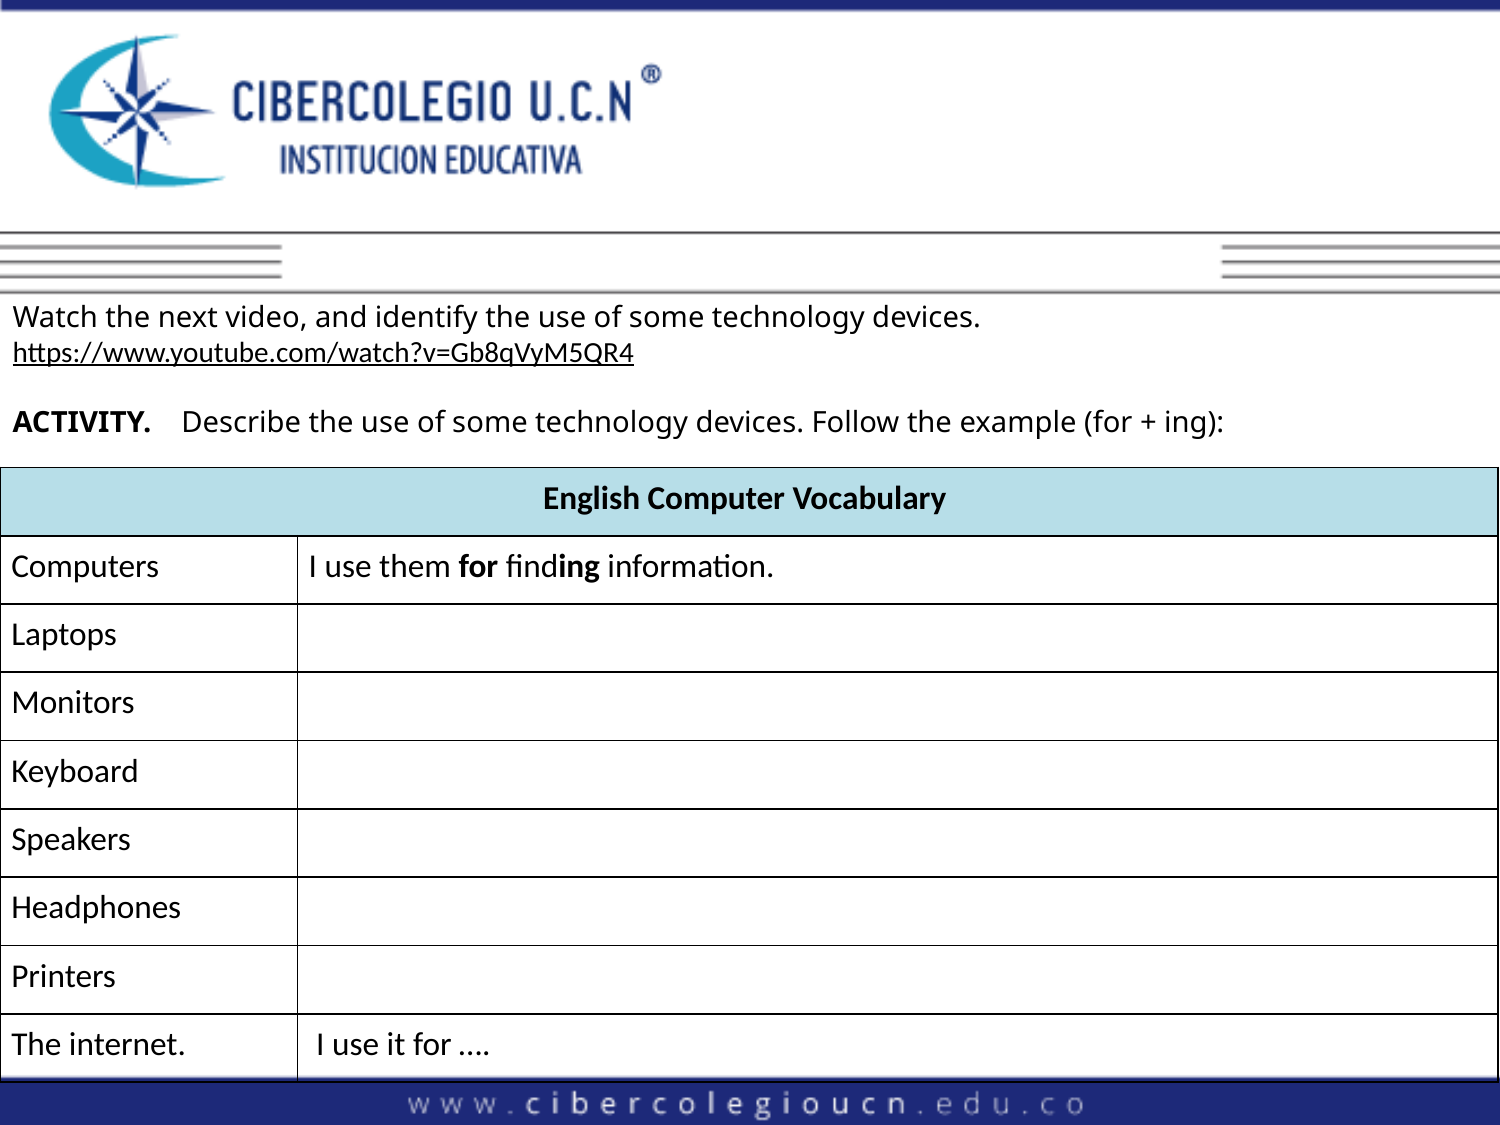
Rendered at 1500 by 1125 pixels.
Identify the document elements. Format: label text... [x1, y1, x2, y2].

table_cell [298, 810, 1497, 876]
table_cell Keyboard [1, 741, 297, 808]
table_cell [298, 741, 1497, 808]
table_cell Headphones [1, 878, 297, 945]
text_box Watch the next video, and identify the use of some technology devices. https://www.youtube.com/watch?v=Gb8qVyM5QR4 ACTIVITY. Describe the use of some technology devices. Follow the example (for + ing): [0, 290, 1498, 467]
table_cell [298, 673, 1497, 740]
table_header English Computer Vocabulary [1, 468, 1497, 535]
table_cell I use them for finding information. [298, 537, 1497, 603]
table_cell Speakers [1, 810, 297, 876]
table_cell I use it for …. [298, 1015, 1497, 1081]
table_cell [298, 878, 1497, 945]
table_cell [298, 605, 1497, 671]
table_cell [298, 946, 1497, 1013]
table_cell Laptops [1, 605, 297, 671]
text_box [277, 231, 1219, 290]
table_cell Monitors [1, 673, 297, 740]
table_cell Printers [1, 946, 297, 1013]
table_cell The internet. [1, 1015, 297, 1081]
picture [0, 0, 1500, 1125]
table_cell Computers [1, 537, 297, 603]
